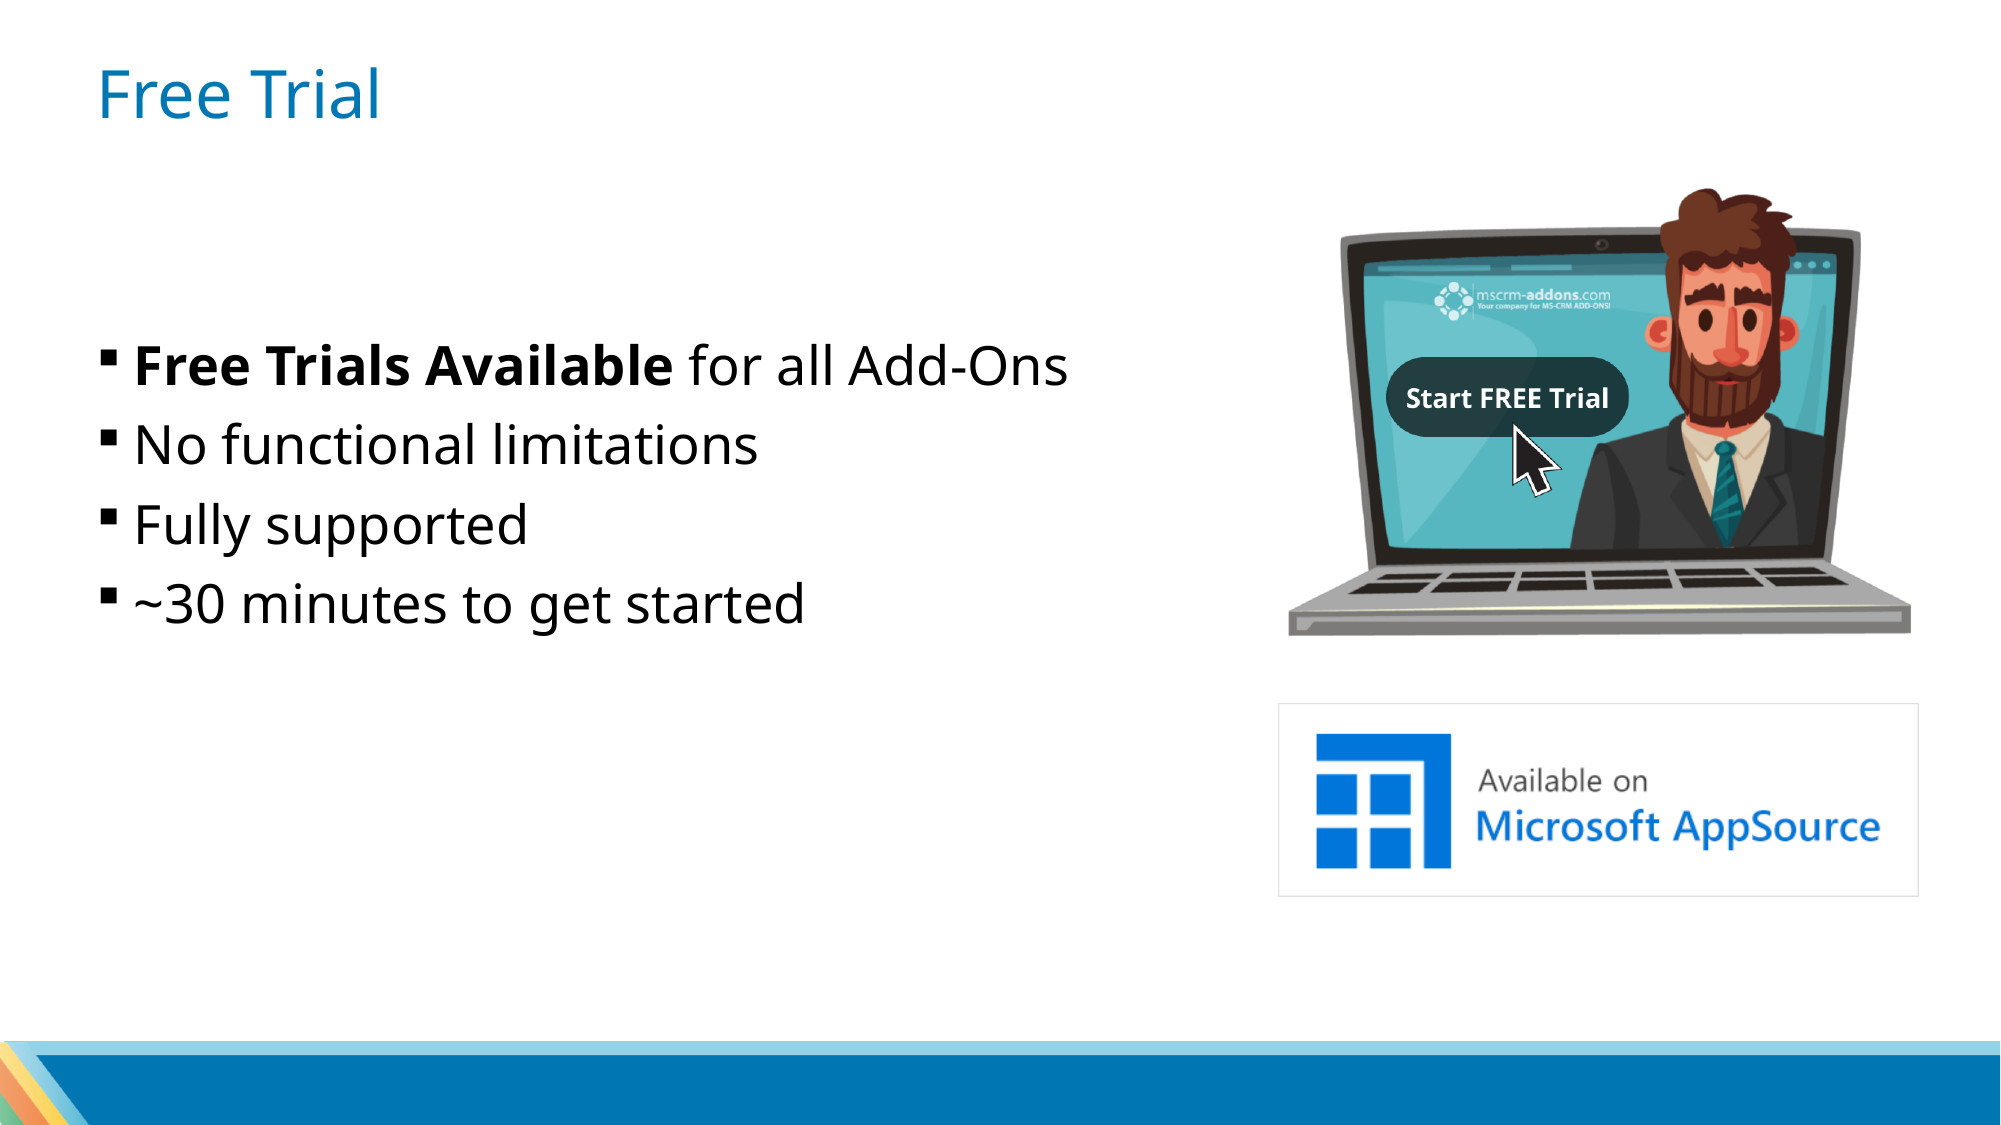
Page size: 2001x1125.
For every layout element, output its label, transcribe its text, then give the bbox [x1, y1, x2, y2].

list Free Trial [81, 53, 1919, 144]
picture [1259, 116, 1960, 897]
list Free Trials Available for all Add-Ons No functional limitations Fully supported ~30 minutes to get started [81, 240, 1934, 984]
picture [0, 1041, 2001, 1125]
